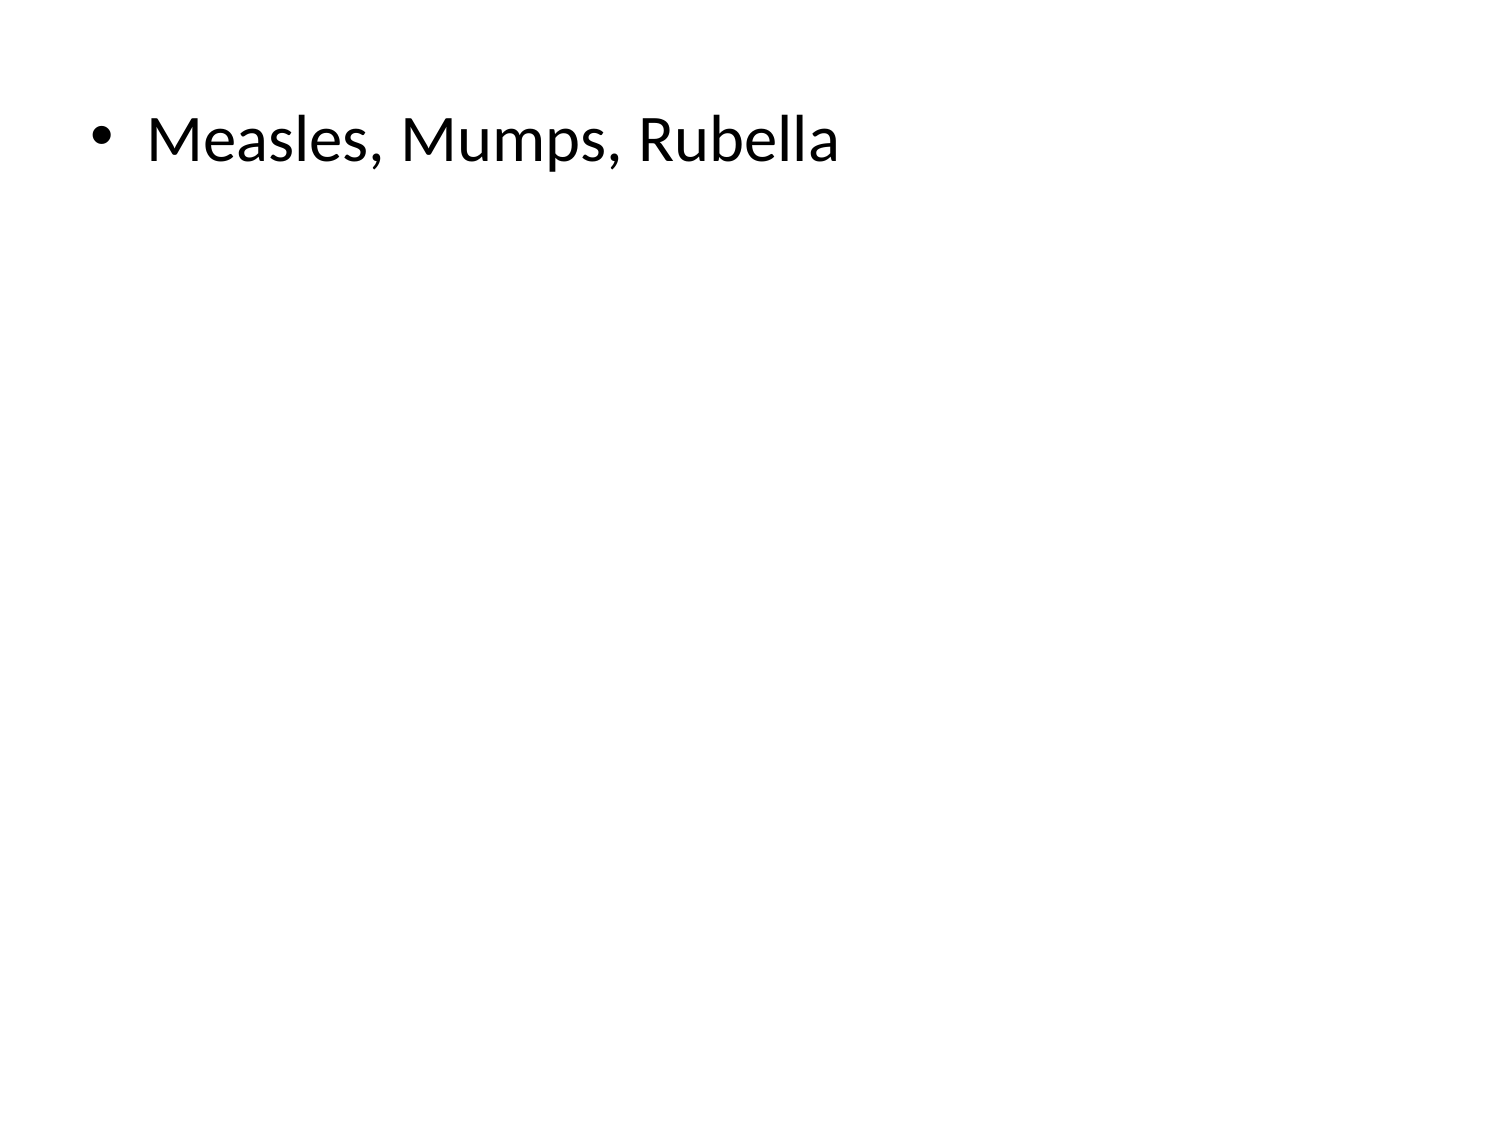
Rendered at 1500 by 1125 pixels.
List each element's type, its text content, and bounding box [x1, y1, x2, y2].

list Measles, Mumps, Rubella [75, 87, 1425, 1005]
